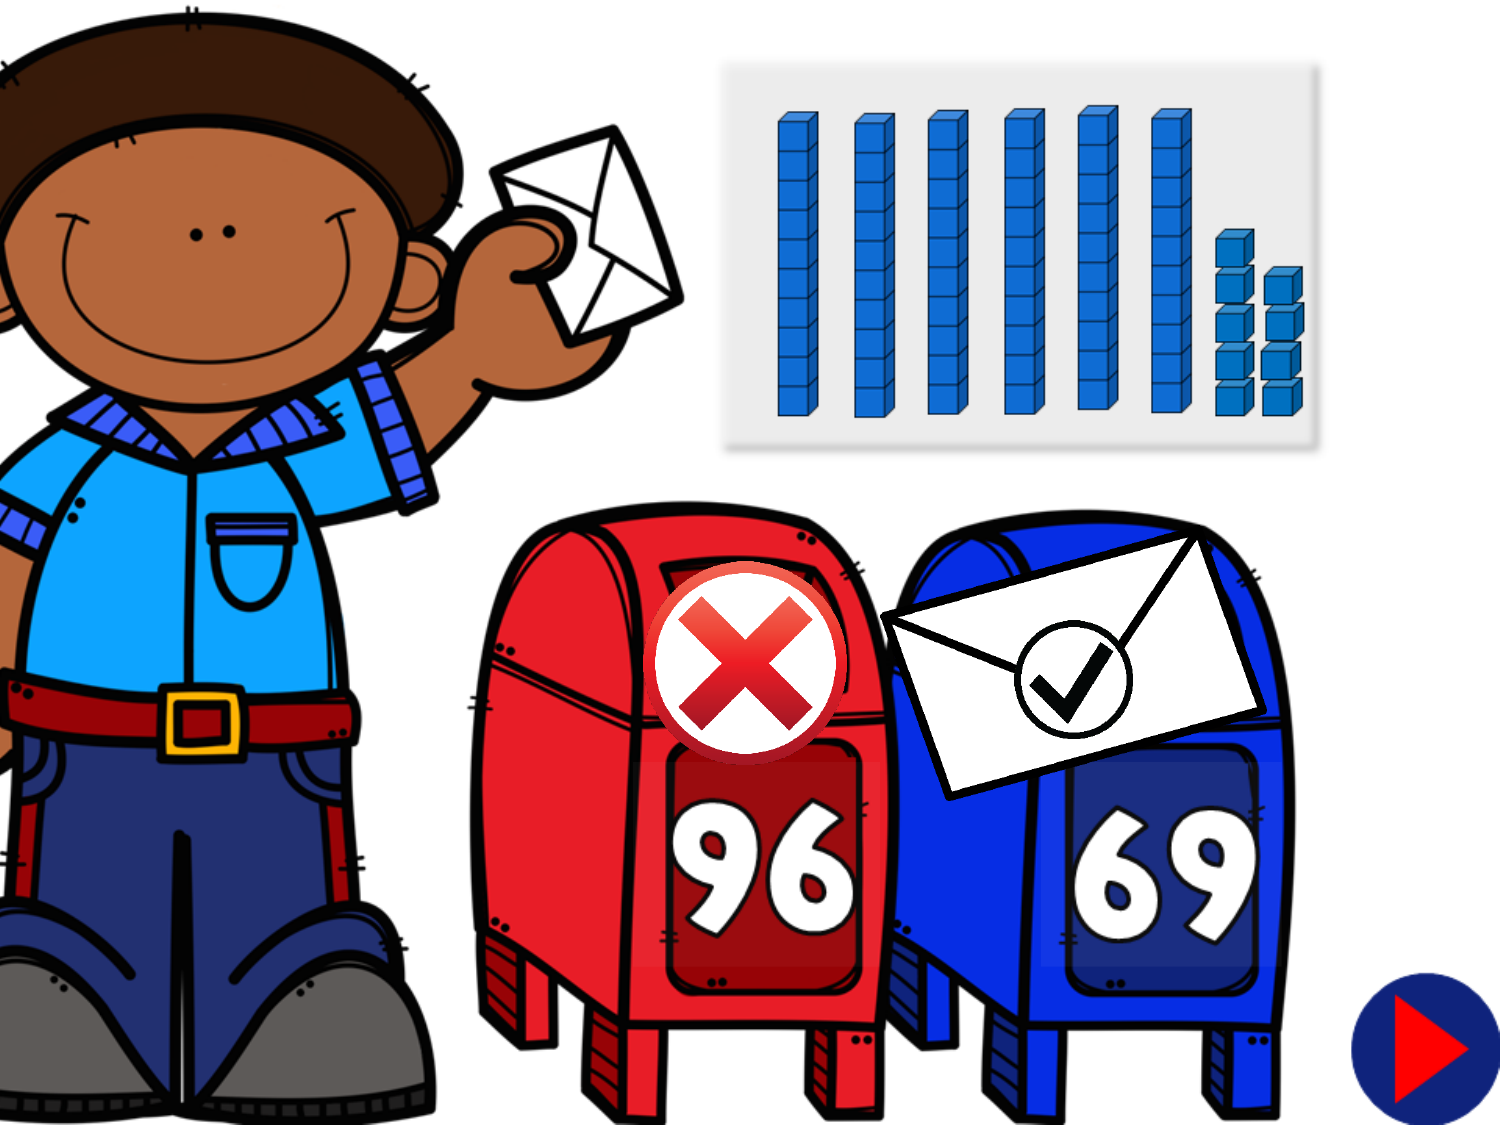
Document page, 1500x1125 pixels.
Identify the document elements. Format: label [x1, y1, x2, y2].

text_box [880, 525, 1267, 801]
picture [0, 0, 1500, 1125]
